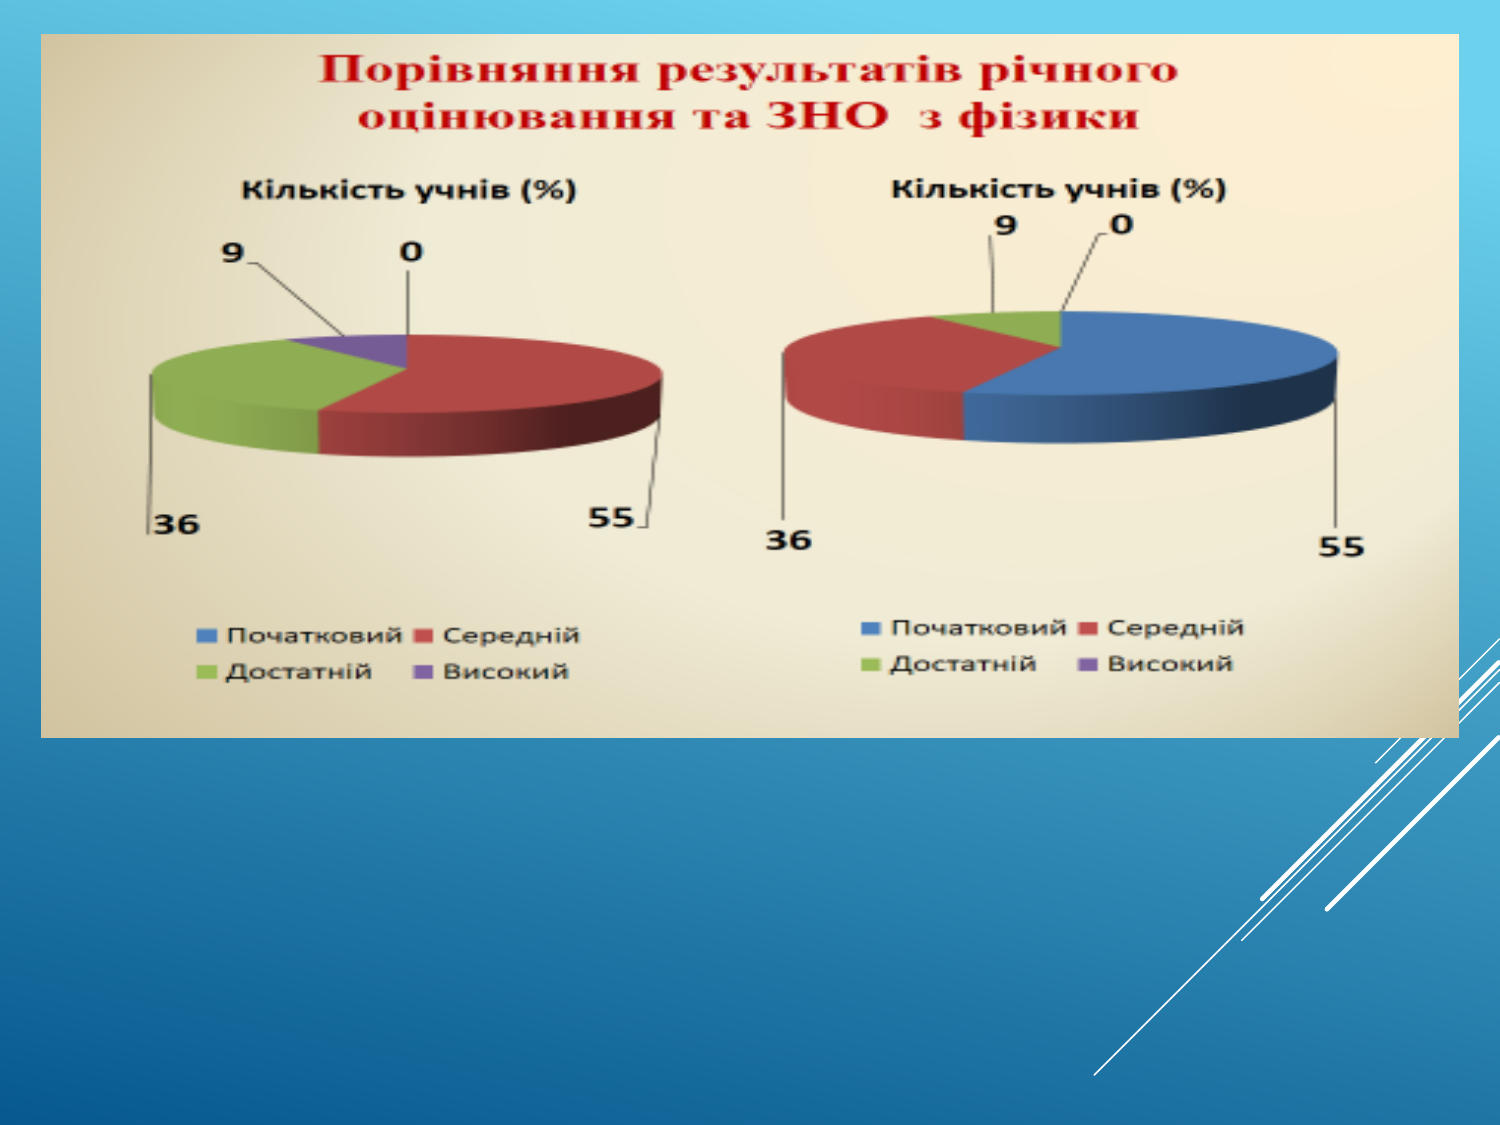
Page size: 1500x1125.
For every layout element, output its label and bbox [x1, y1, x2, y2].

picture [41, 34, 1459, 738]
